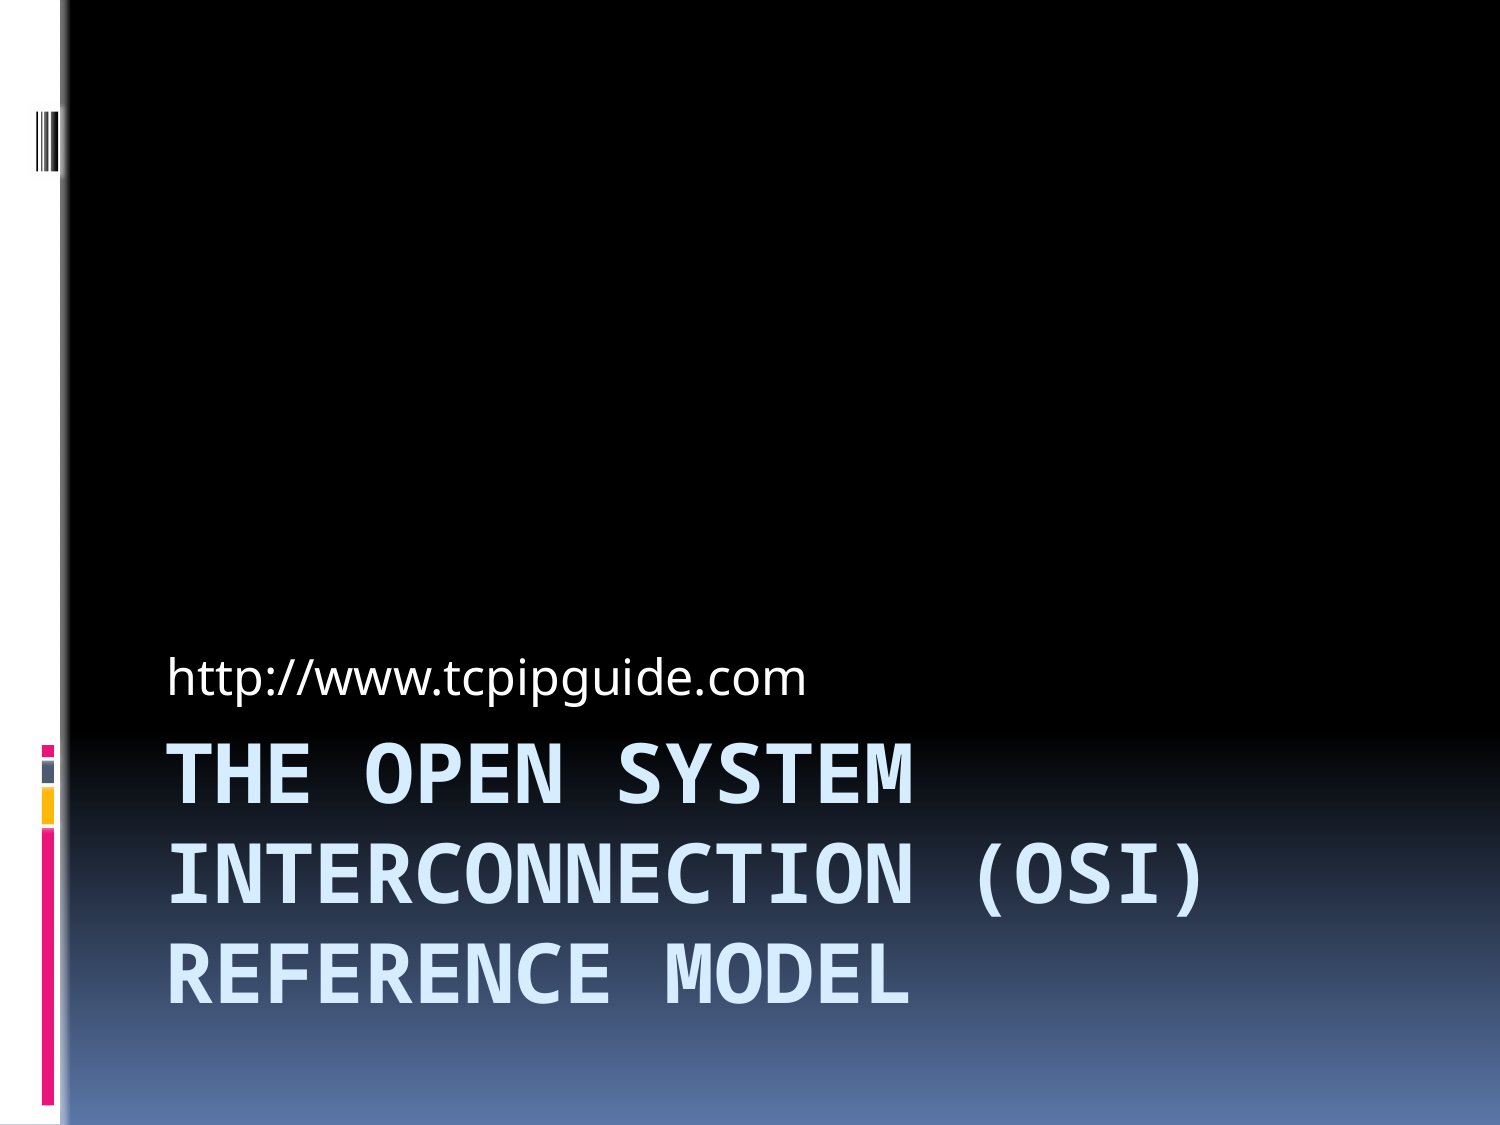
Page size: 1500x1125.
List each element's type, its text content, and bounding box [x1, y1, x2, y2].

title The Open System Interconnection (OSI) Reference Model [150, 713, 1425, 1037]
subtitle http://www.tcpipguide.com [150, 464, 1425, 713]
